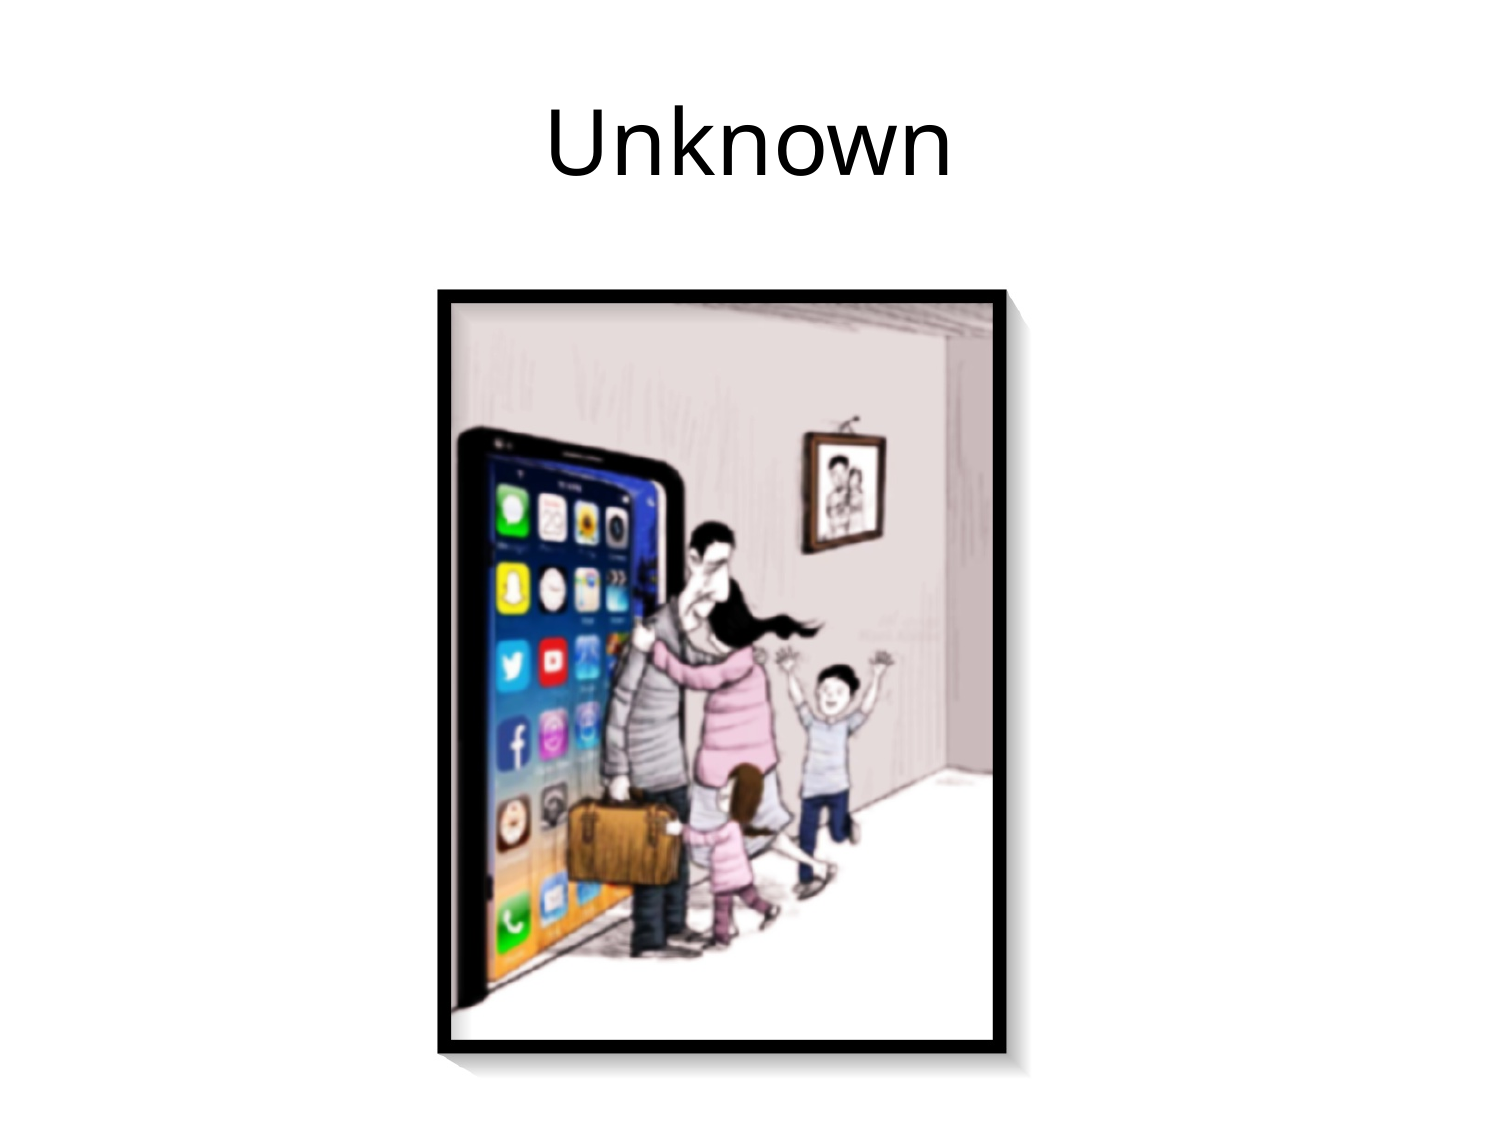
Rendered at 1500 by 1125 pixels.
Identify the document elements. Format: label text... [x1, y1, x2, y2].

title Unknown [75, 45, 1425, 233]
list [409, 262, 1033, 1081]
